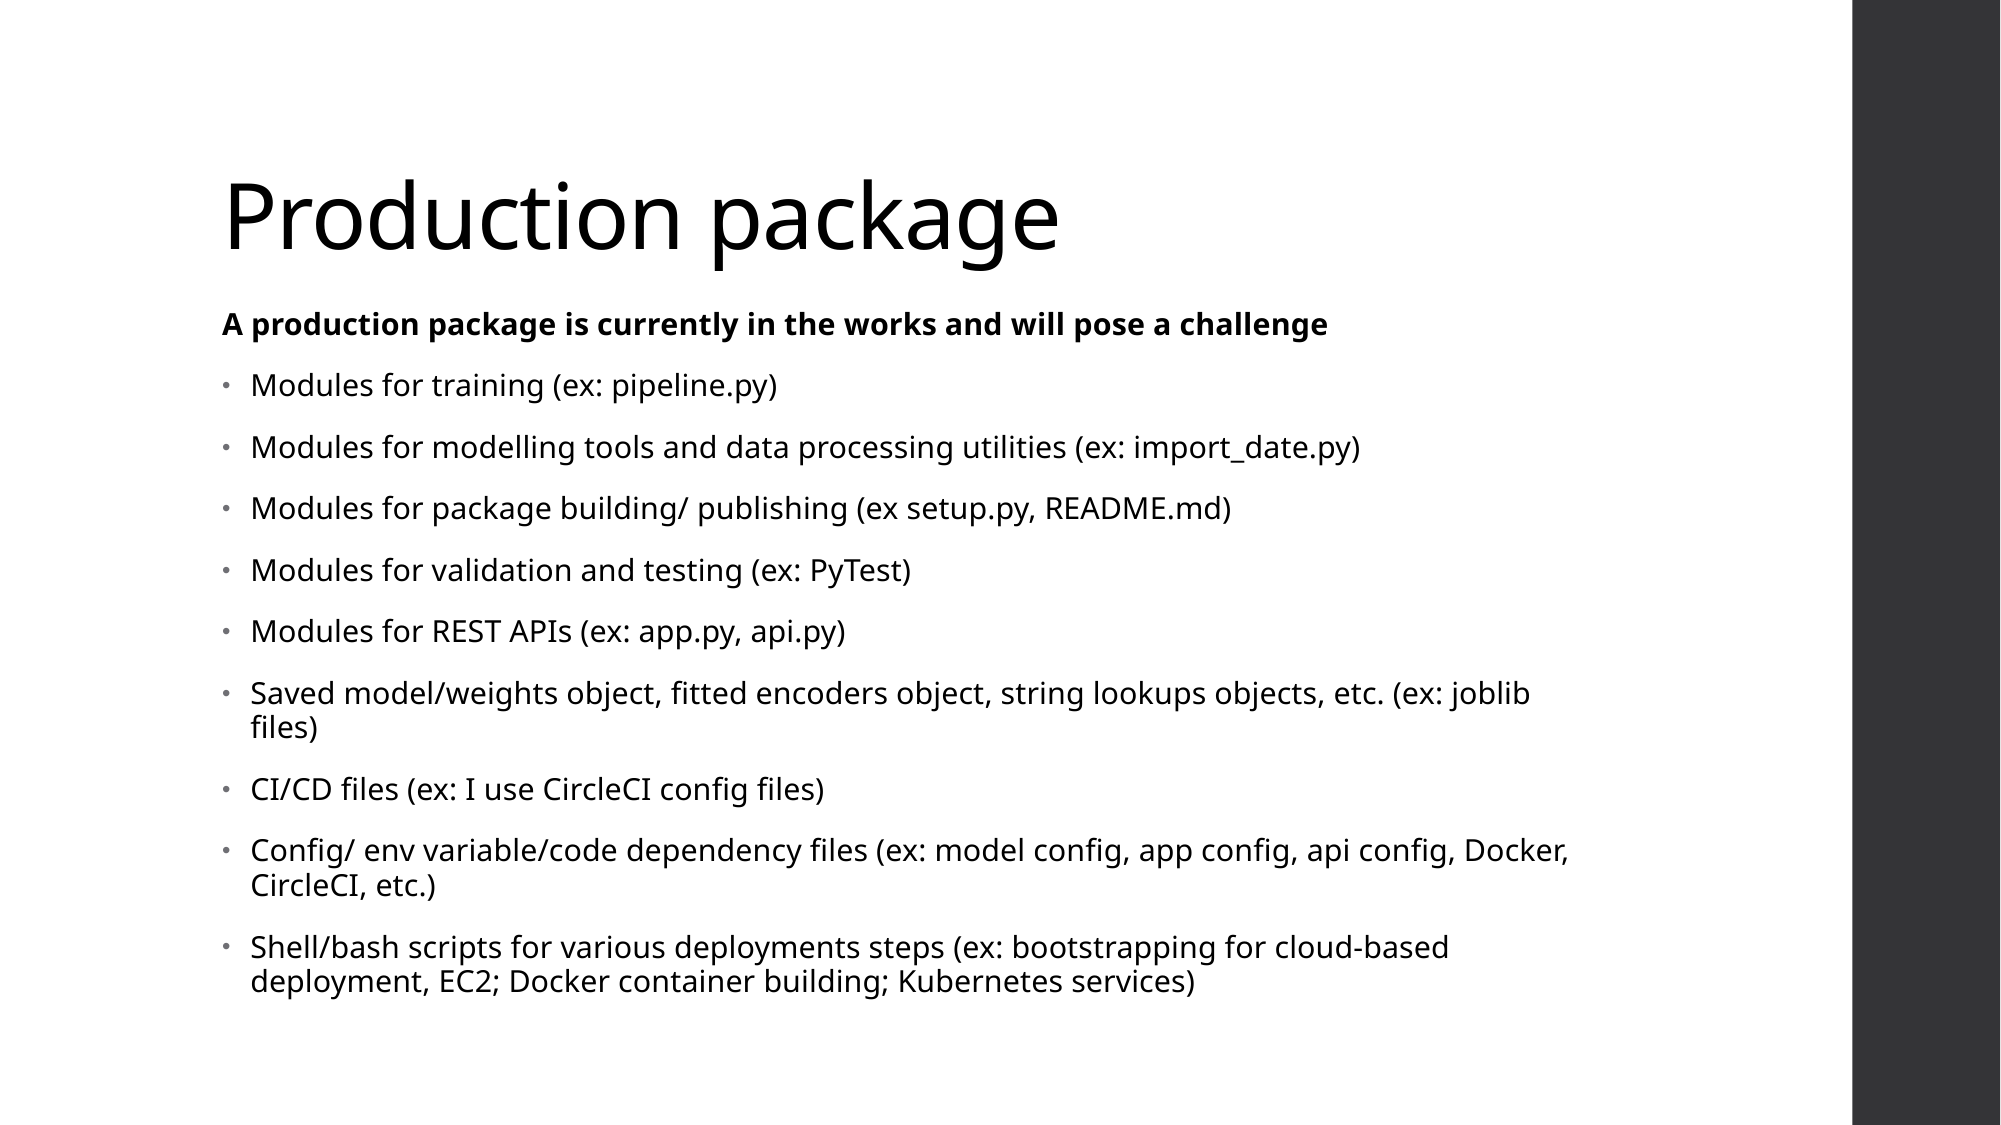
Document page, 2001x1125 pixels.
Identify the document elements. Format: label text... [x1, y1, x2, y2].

list A production package is currently in the works and will pose a challenge Modules for training (ex: pipeline.py) Modules for modelling tools and data processing utilities (ex: import_date.py) Modules for package building/ publishing (ex setup.py, README.md) Modules for validation and testing (ex: PyTest) Modules for REST APIs (ex: app.py, api.py) Saved model/weights object, fitted encoders object, string lookups objects, etc. (ex: joblib files) CI/CD files (ex: I use CircleCI config files) Config/ env variable/code dependency files (ex: model config, app config, api config, Docker, CircleCI, etc.) Shell/bash scripts for various deployments steps (ex: bootstrapping for cloud-based deployment, EC2; Docker container building; Kubernetes services) [206, 299, 1617, 1014]
title Production package [206, 60, 1797, 278]
